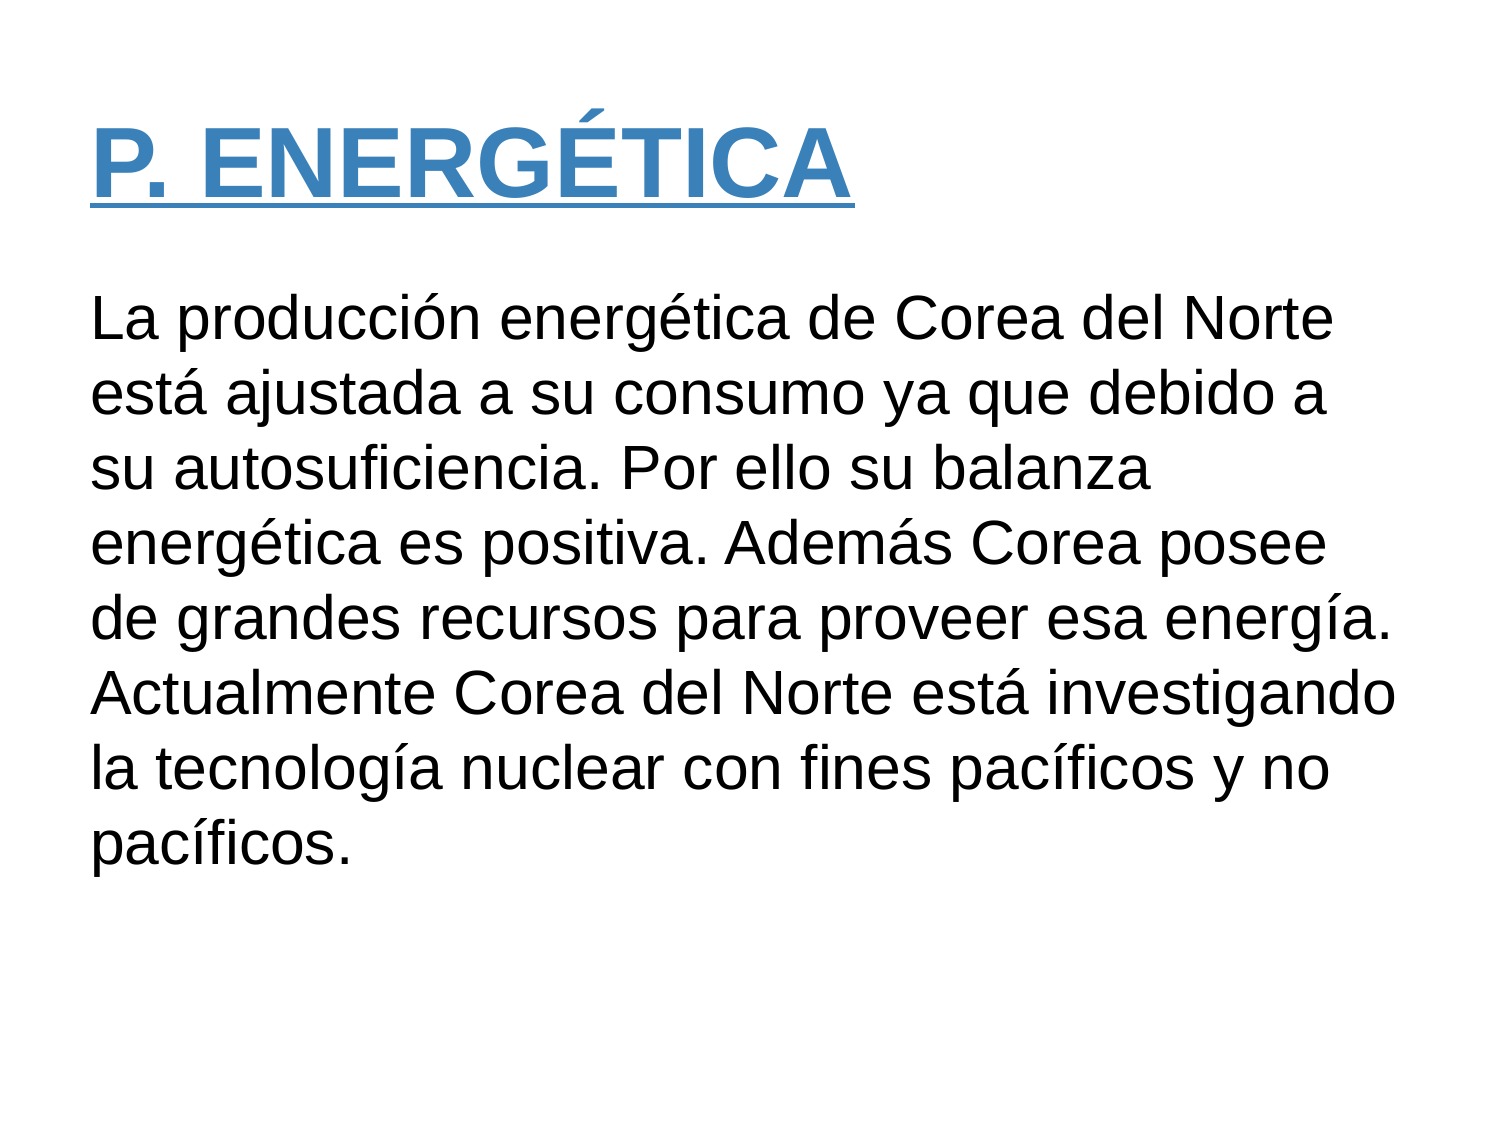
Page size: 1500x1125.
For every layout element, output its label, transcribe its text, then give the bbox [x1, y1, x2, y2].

list La producción energética de Corea del Norte está ajustada a su consumo ya que debido a su autosuficiencia. Por ello su balanza energética es positiva. Además Corea posee de grandes recursos para proveer esa energía. Actualmente Corea del Norte está investigando la tecnología nuclear con fines pacíficos y no pacíficos. [75, 262, 1425, 1078]
title P. ENERGÉTICA [75, 45, 1425, 233]
